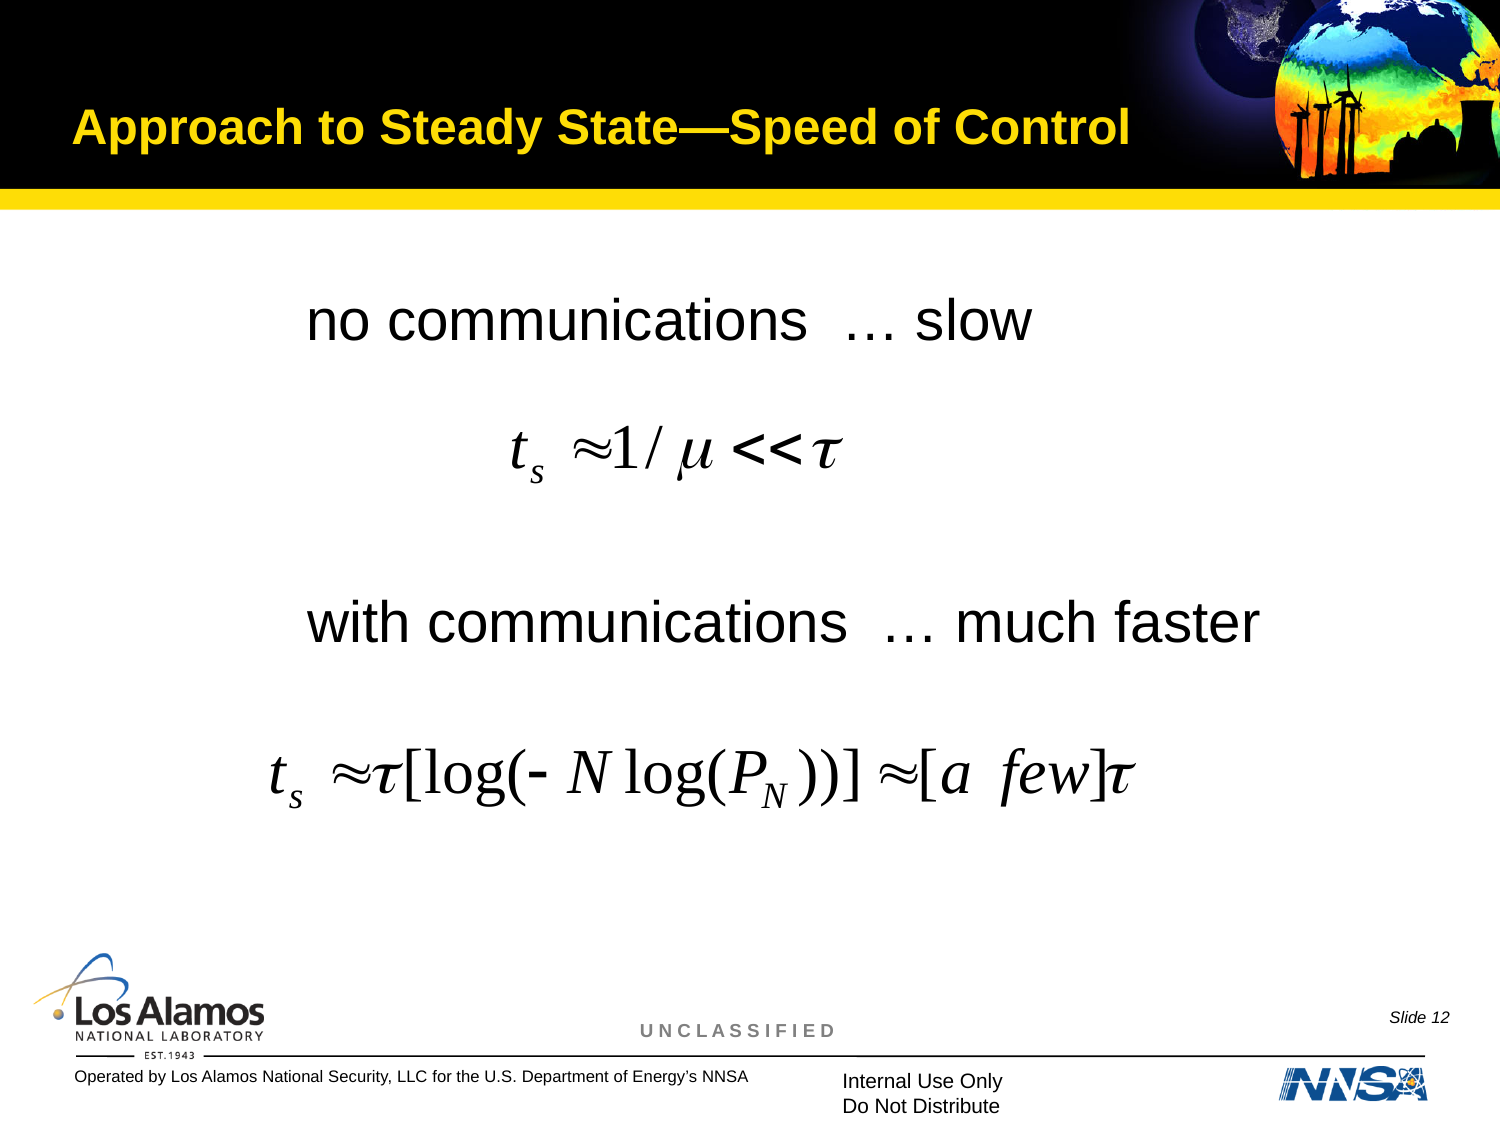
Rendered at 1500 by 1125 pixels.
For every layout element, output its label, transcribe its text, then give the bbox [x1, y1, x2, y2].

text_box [501, 403, 859, 501]
picture [31, 951, 266, 1060]
title Approach to Steady State—Speed of Control [56, 23, 1426, 162]
text_box Slide 12 [1137, 999, 1465, 1057]
text_box with communications … much faster [276, 576, 1277, 662]
picture [0, 0, 1500, 188]
text_box no communications … slow [275, 275, 1049, 360]
picture [1277, 1066, 1429, 1102]
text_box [260, 728, 1151, 826]
